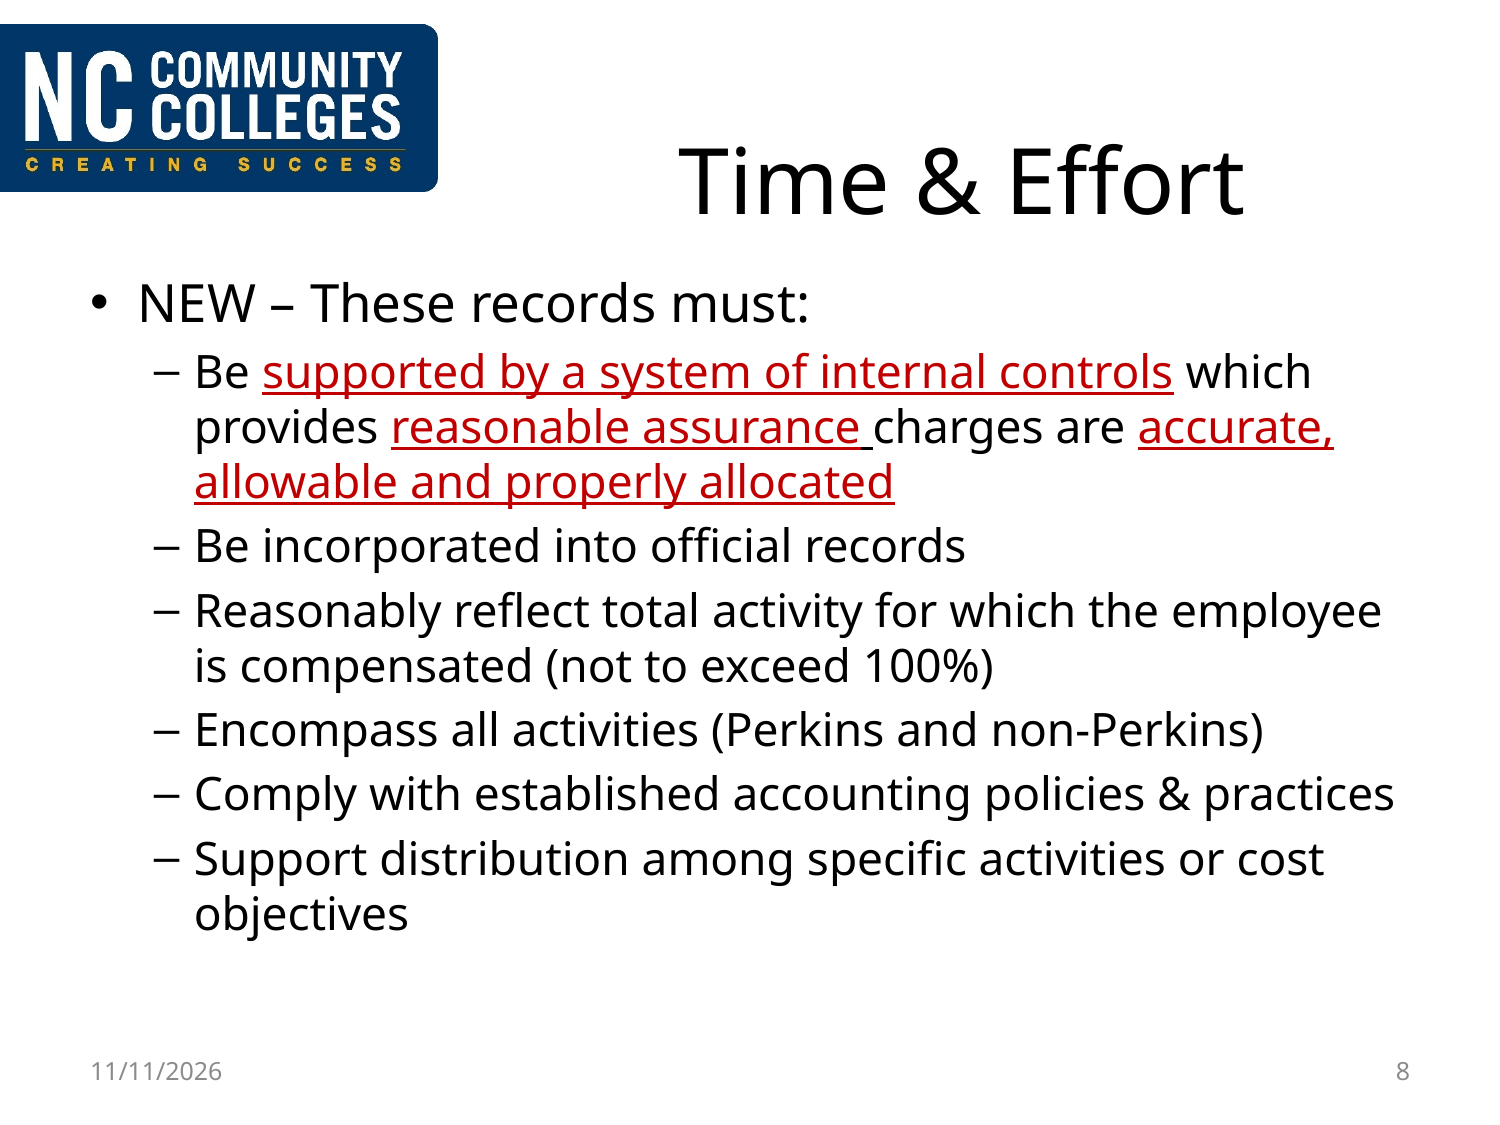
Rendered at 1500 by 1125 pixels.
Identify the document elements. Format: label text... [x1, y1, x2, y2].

title Time & Effort [462, 99, 1463, 255]
slide_number 8 [1074, 1042, 1425, 1103]
picture [0, 24, 438, 192]
list NEW – These records must: Be supported by a system of internal controls which provides reasonable assurance charges are accurate, allowable and properly allocated Be incorporated into official records Reasonably reflect total activity for which the employee is compensated (not to exceed 100%) Encompass all activities (Perkins and non-Perkins) Comply with established accounting policies & practices Support distribution among specific activities or cost objectives [75, 262, 1425, 1005]
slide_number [75, 1042, 425, 1103]
